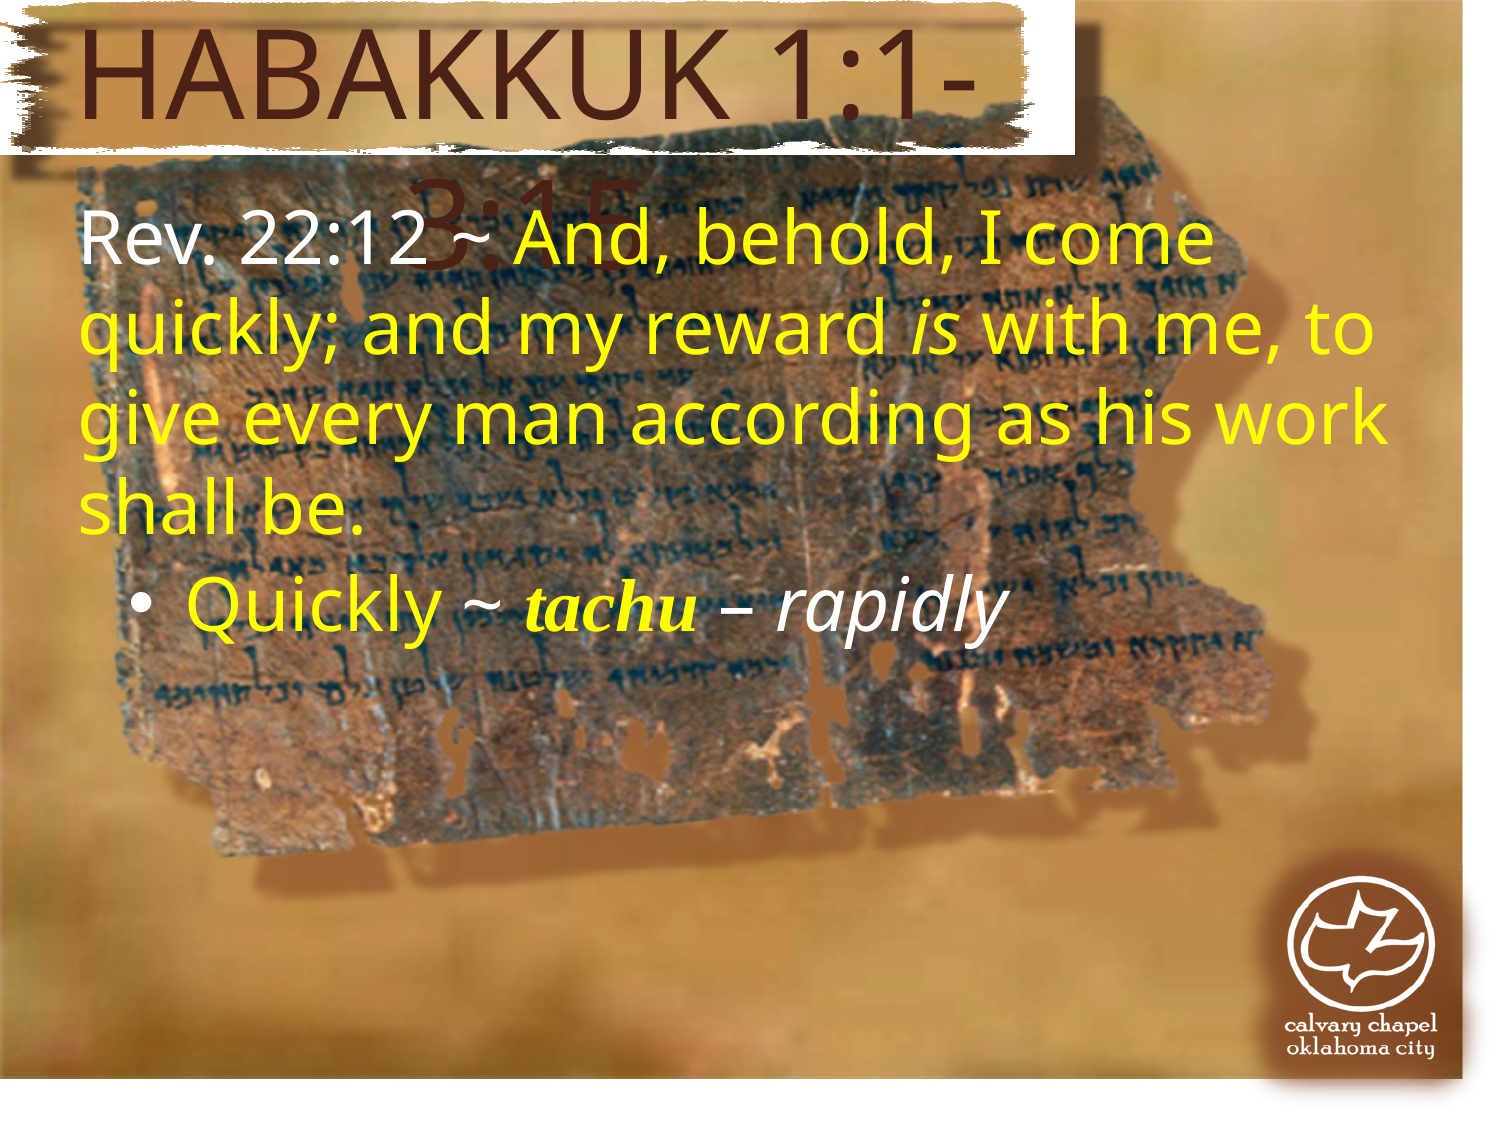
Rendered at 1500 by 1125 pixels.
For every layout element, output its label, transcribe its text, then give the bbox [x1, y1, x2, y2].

picture [0, 0, 1500, 1125]
text_box HABAKKUK 1:1-3:15 [16, 163, 1038, 303]
text_box Rev. 22:12 ~ And, behold, I come quickly; and my reward is with me, to give every man according as his work shall be. [62, 181, 1425, 557]
text_box Quickly ~ tachu – rapidly [113, 549, 1426, 654]
